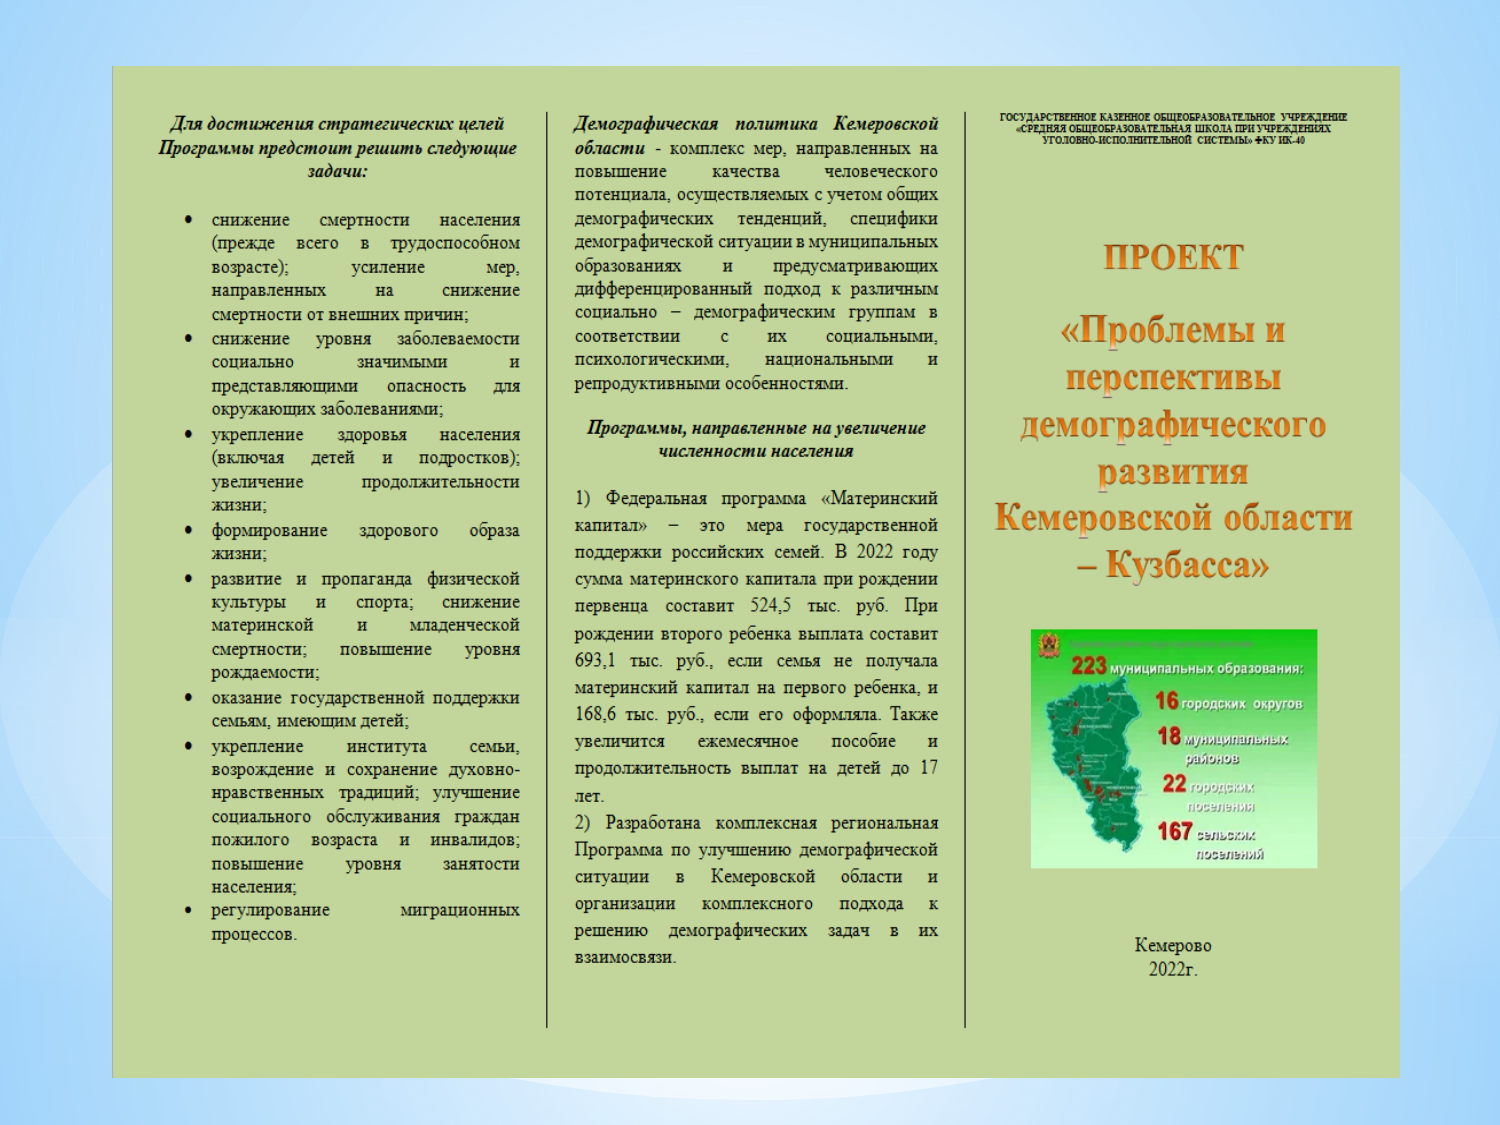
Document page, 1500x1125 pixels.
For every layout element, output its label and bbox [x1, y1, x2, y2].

list [111, 66, 1400, 1078]
